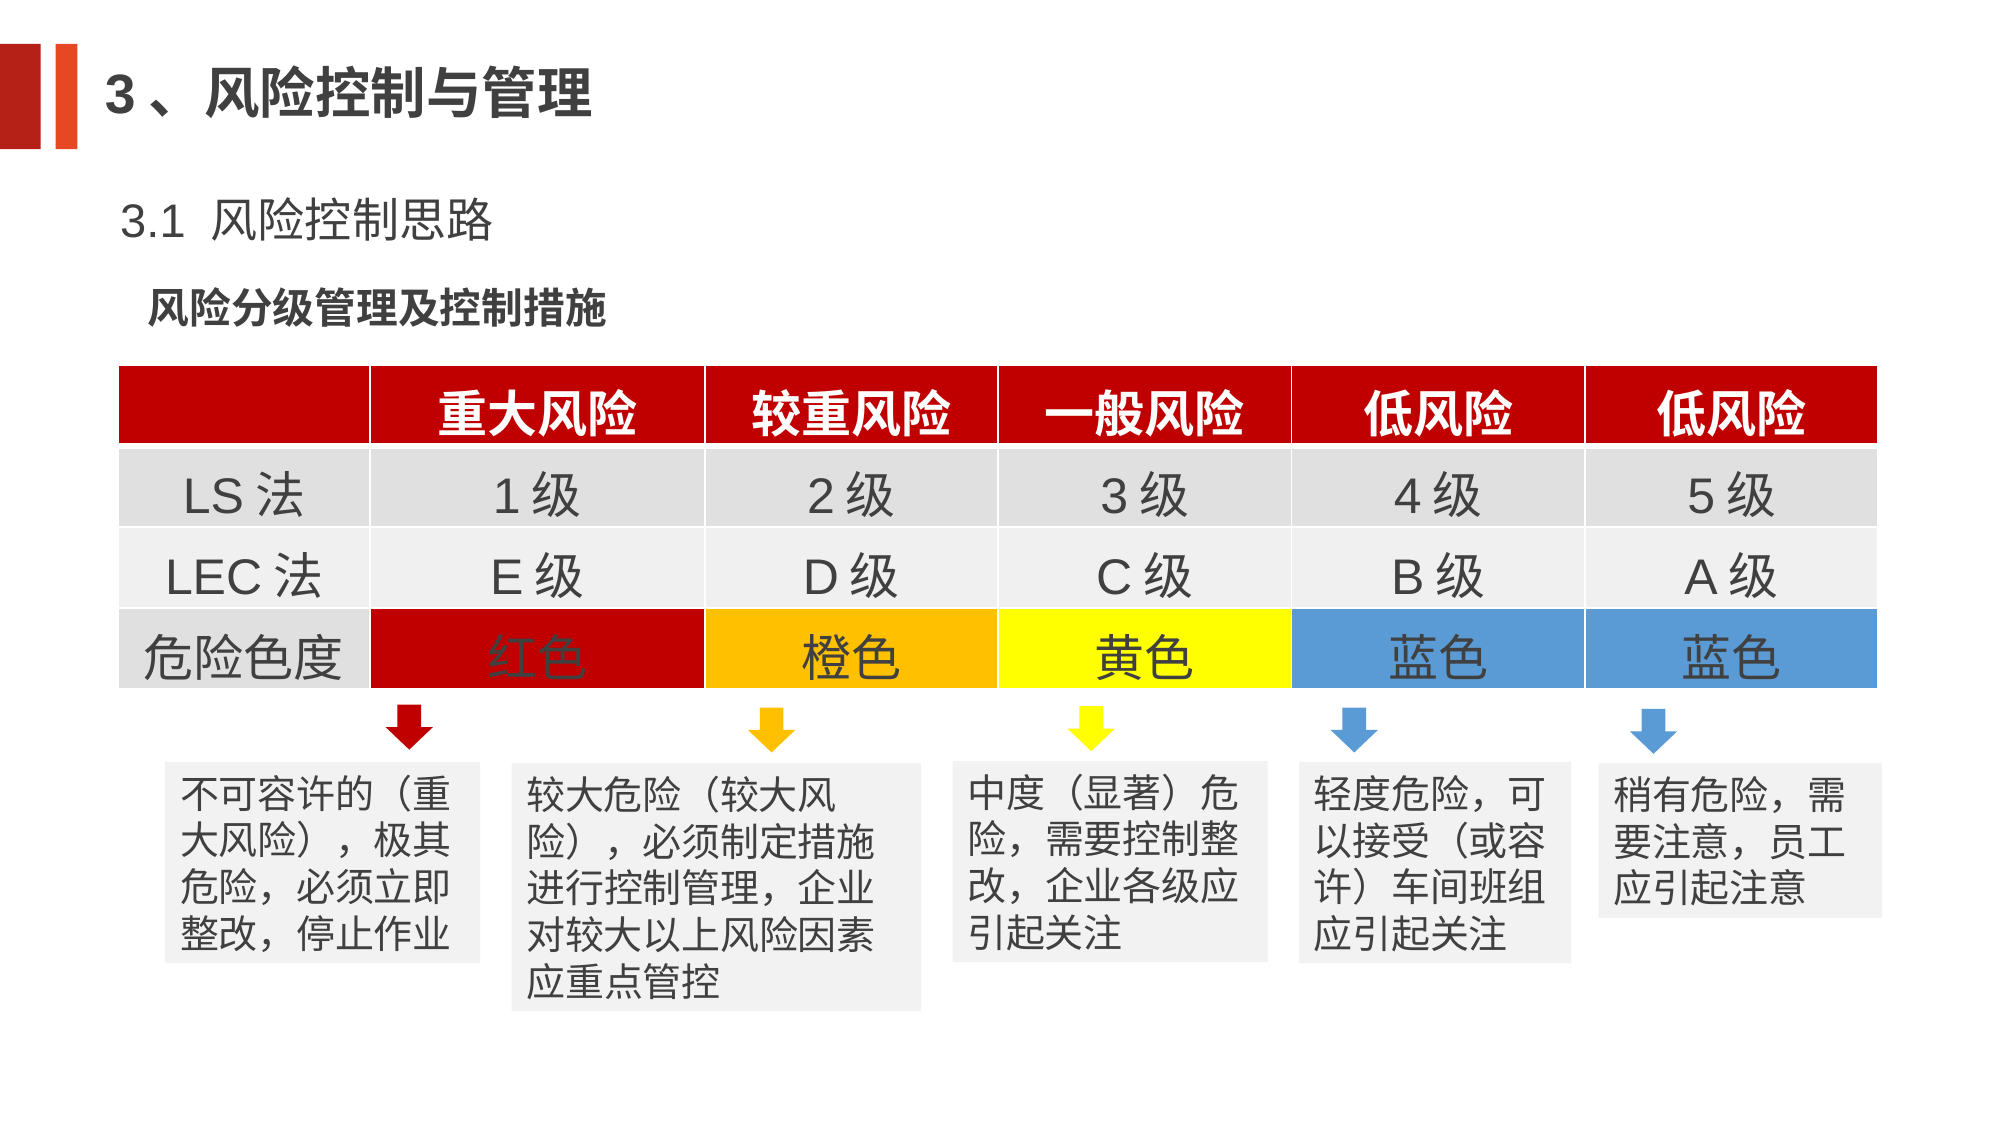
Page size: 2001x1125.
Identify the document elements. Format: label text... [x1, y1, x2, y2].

table_cell A级 [1586, 528, 1877, 607]
text_box 风险分级管理及控制措施 [132, 274, 758, 339]
table_cell 危险色度 [119, 609, 369, 688]
table_header [119, 366, 369, 443]
table_header 低风险 [1586, 366, 1877, 443]
text_box 3、风险控制与管理 [90, 50, 608, 133]
table_cell 1级 [371, 449, 704, 526]
table_cell LS法 [119, 449, 369, 526]
table_header 较重风险 [706, 366, 997, 443]
table_cell D级 [706, 528, 997, 607]
table_cell 黄色 [999, 609, 1291, 688]
table_header 重大风险 [371, 366, 704, 443]
text_box 中度（显著）危险，需要控制整改，企业各级应引起关注 [952, 761, 1268, 963]
table_cell 红色 [371, 609, 704, 688]
text_box 不可容许的（重大风险），极其危险，必须立即整改，停止作业 [165, 762, 481, 964]
table_header 低风险 [1292, 366, 1584, 443]
table_cell 3级 [999, 449, 1291, 526]
table_cell 2级 [706, 449, 997, 526]
text_box 轻度危险，可以接受（或容许）车间班组应引起关注 [1299, 762, 1572, 964]
table_cell 橙色 [706, 609, 997, 688]
table_cell 蓝色 [1586, 609, 1877, 688]
table_cell LEC法 [119, 528, 369, 607]
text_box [385, 704, 1678, 754]
table_cell 4级 [1292, 449, 1584, 526]
table_cell 5级 [1586, 449, 1877, 526]
table_cell C级 [999, 528, 1291, 607]
table_cell B级 [1292, 528, 1584, 607]
table_cell E级 [371, 528, 704, 607]
text_box 3.1 风险控制思路 [105, 182, 662, 254]
table_header 一般风险 [999, 366, 1291, 443]
text_box 稍有危险，需要注意，员工应引起注意 [1598, 763, 1882, 918]
table_cell 蓝色 [1292, 609, 1584, 688]
text_box 较大危险（较大风险），必须制定措施进行控制管理，企业对较大以上风险因素应重点管控 [511, 763, 922, 1012]
